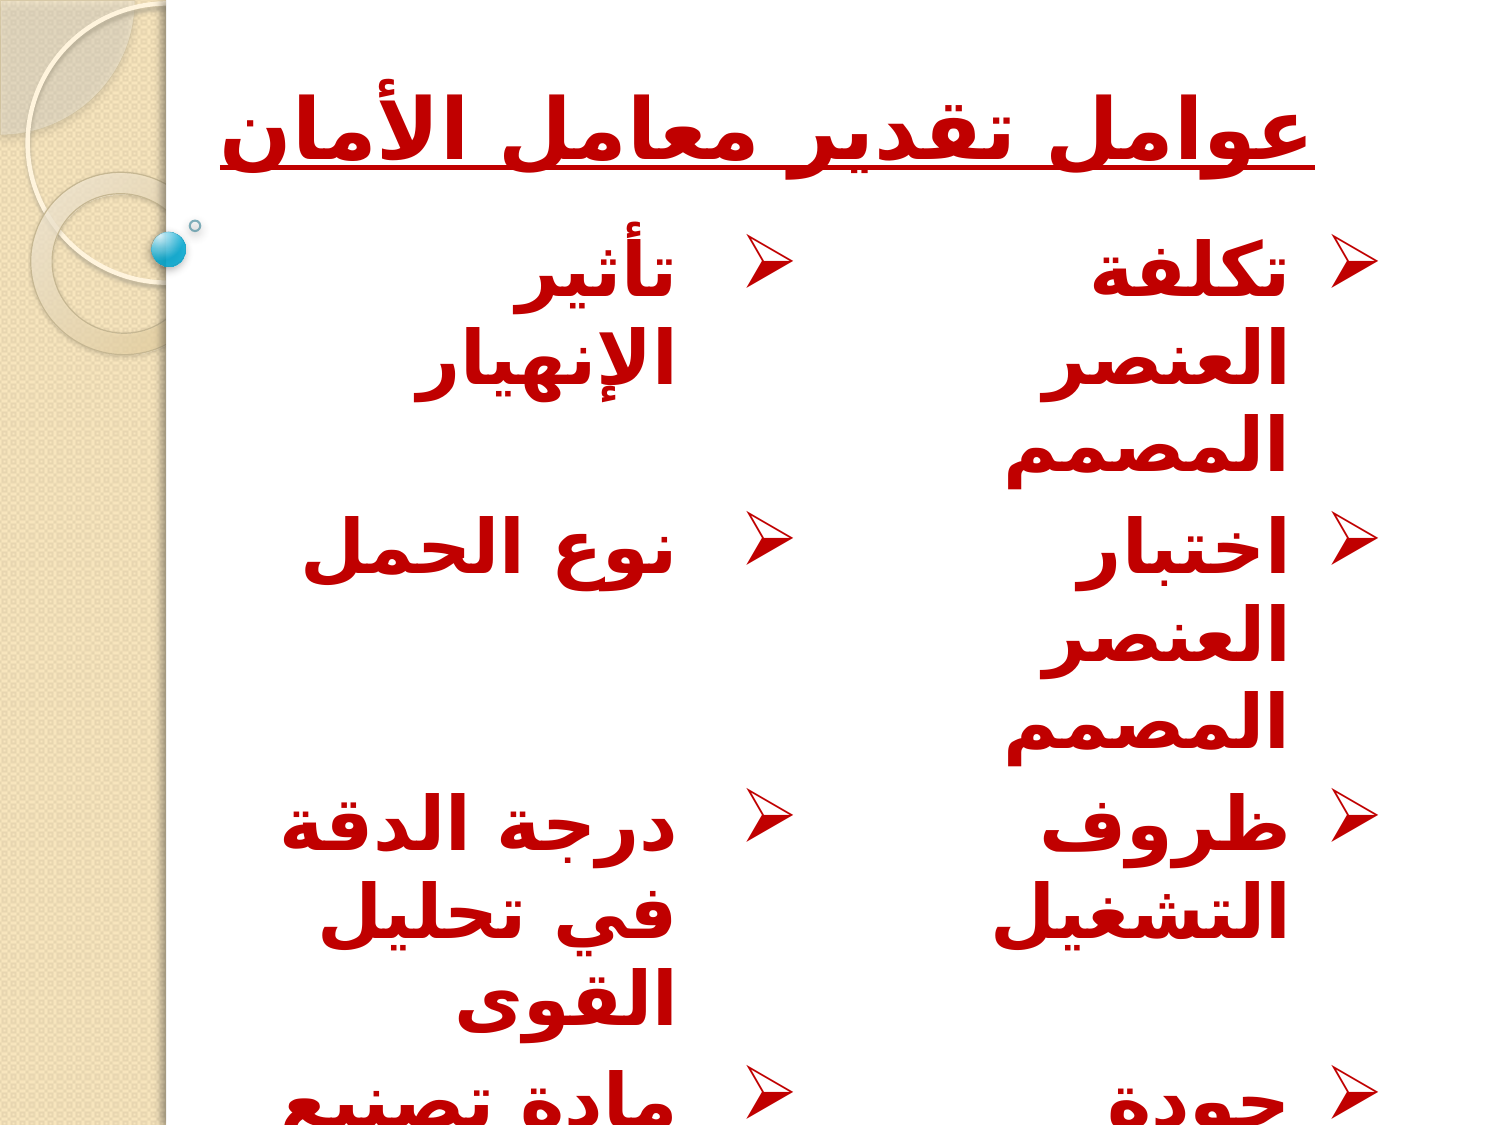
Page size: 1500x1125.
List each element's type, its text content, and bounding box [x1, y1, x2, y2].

table_cell اختبار العنصر المصمم [815, 497, 1400, 774]
table_cell درجة الدقة في تحليل القوى [230, 774, 815, 1051]
table_cell جودة التصنيع [815, 1051, 1400, 1125]
title عوامل تقدير معامل الأمان [194, 42, 1364, 185]
table_header تكلفة العنصر المصمم [815, 220, 1400, 497]
table_cell ظروف التشغيل [815, 774, 1400, 1051]
table_header تأثير الإنهيار [230, 220, 815, 497]
table_cell نوع الحمل [230, 497, 815, 774]
table_cell مادة تصنيع العنصر المصمم [230, 1051, 815, 1125]
